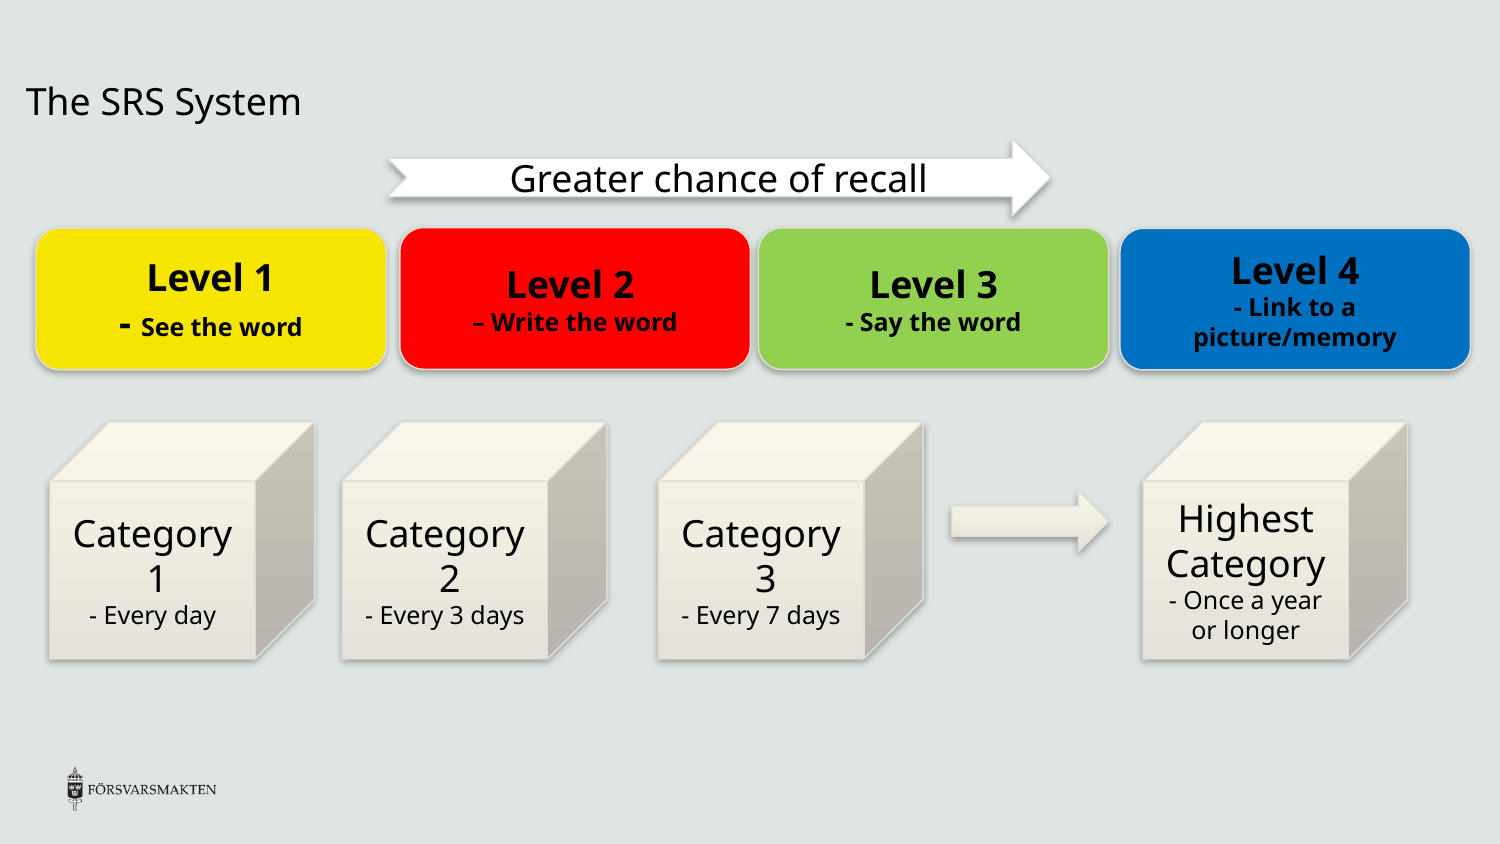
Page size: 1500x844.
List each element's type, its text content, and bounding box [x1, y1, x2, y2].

text_box Level 4 - Link to a picture/memory [1119, 227, 1472, 371]
text_box Greater chance of recall [386, 138, 1052, 217]
text_box Category 3 - Every 7 days [657, 421, 924, 660]
text_box Level 3 - Say the word [757, 227, 1110, 371]
picture [67, 767, 216, 811]
text_box Level 1 - See the word [34, 227, 388, 371]
text_box Level 2 – Write the word [399, 226, 752, 371]
text_box [950, 489, 1110, 553]
title The SRS System [25, 78, 942, 139]
text_box Category 1 - Every day [49, 421, 316, 660]
text_box Highest Category - Once a year or longer [1142, 421, 1409, 660]
text_box Category 2 - Every 3 days [341, 421, 608, 660]
